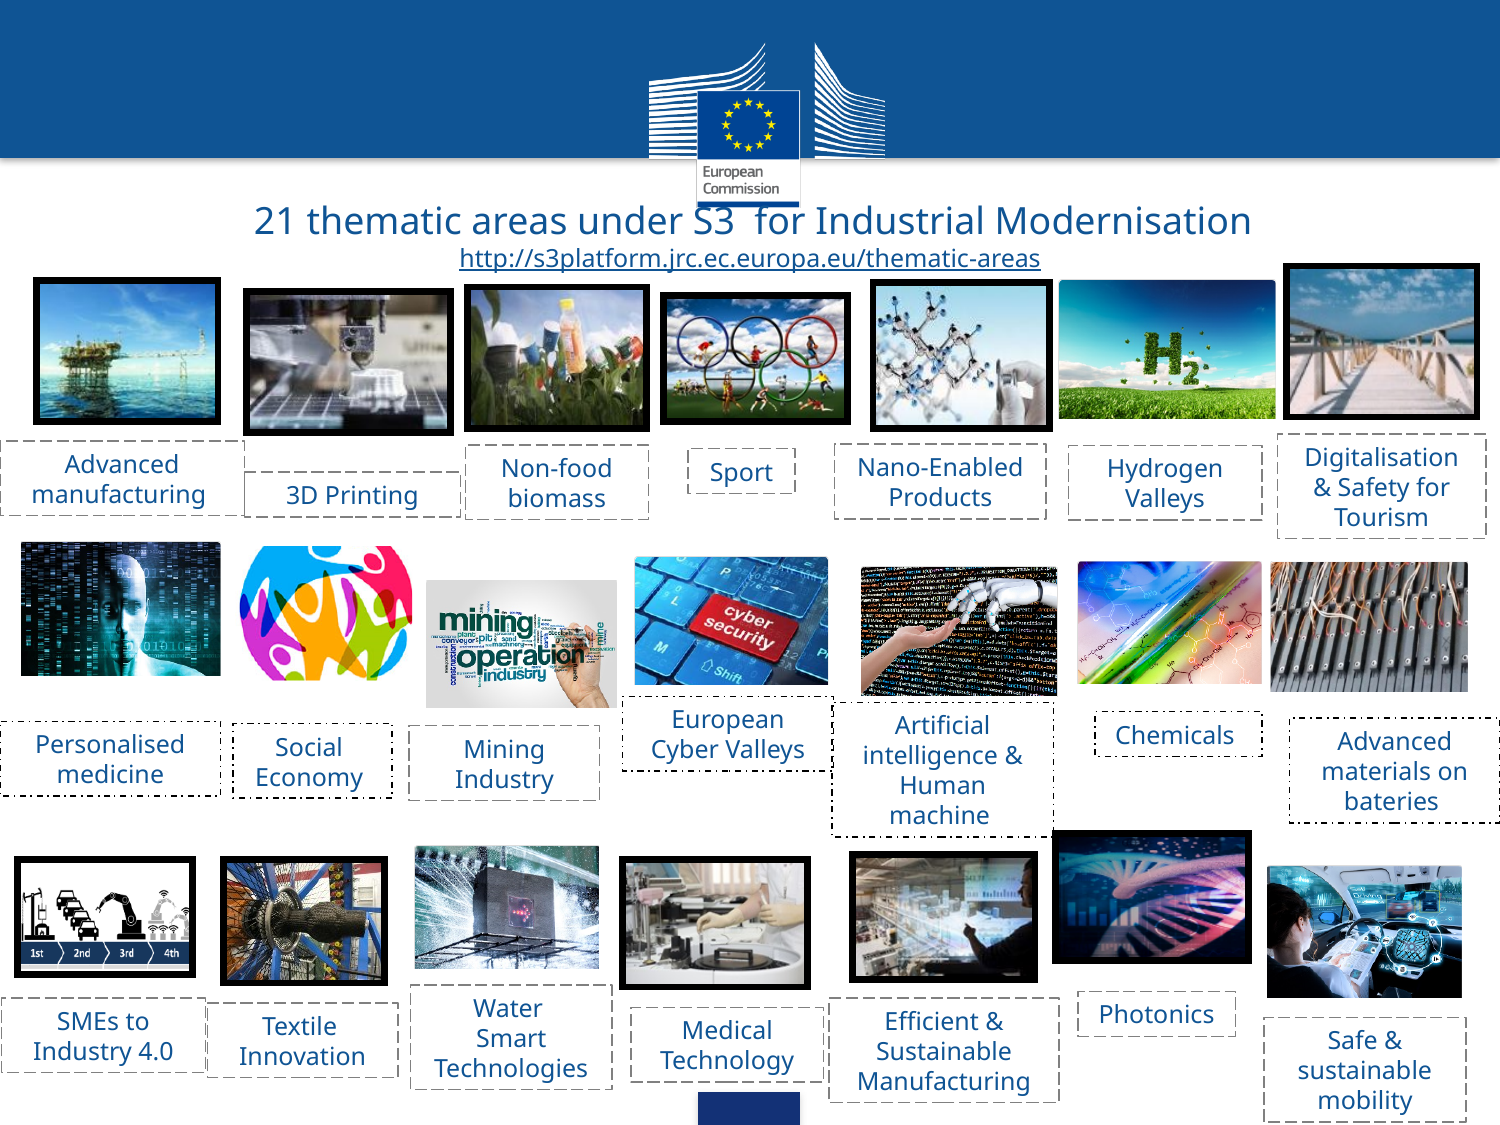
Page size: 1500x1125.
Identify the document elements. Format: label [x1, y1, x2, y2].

picture [1057, 278, 1276, 419]
text_box [0, 189, 1500, 1125]
picture [649, 42, 885, 189]
